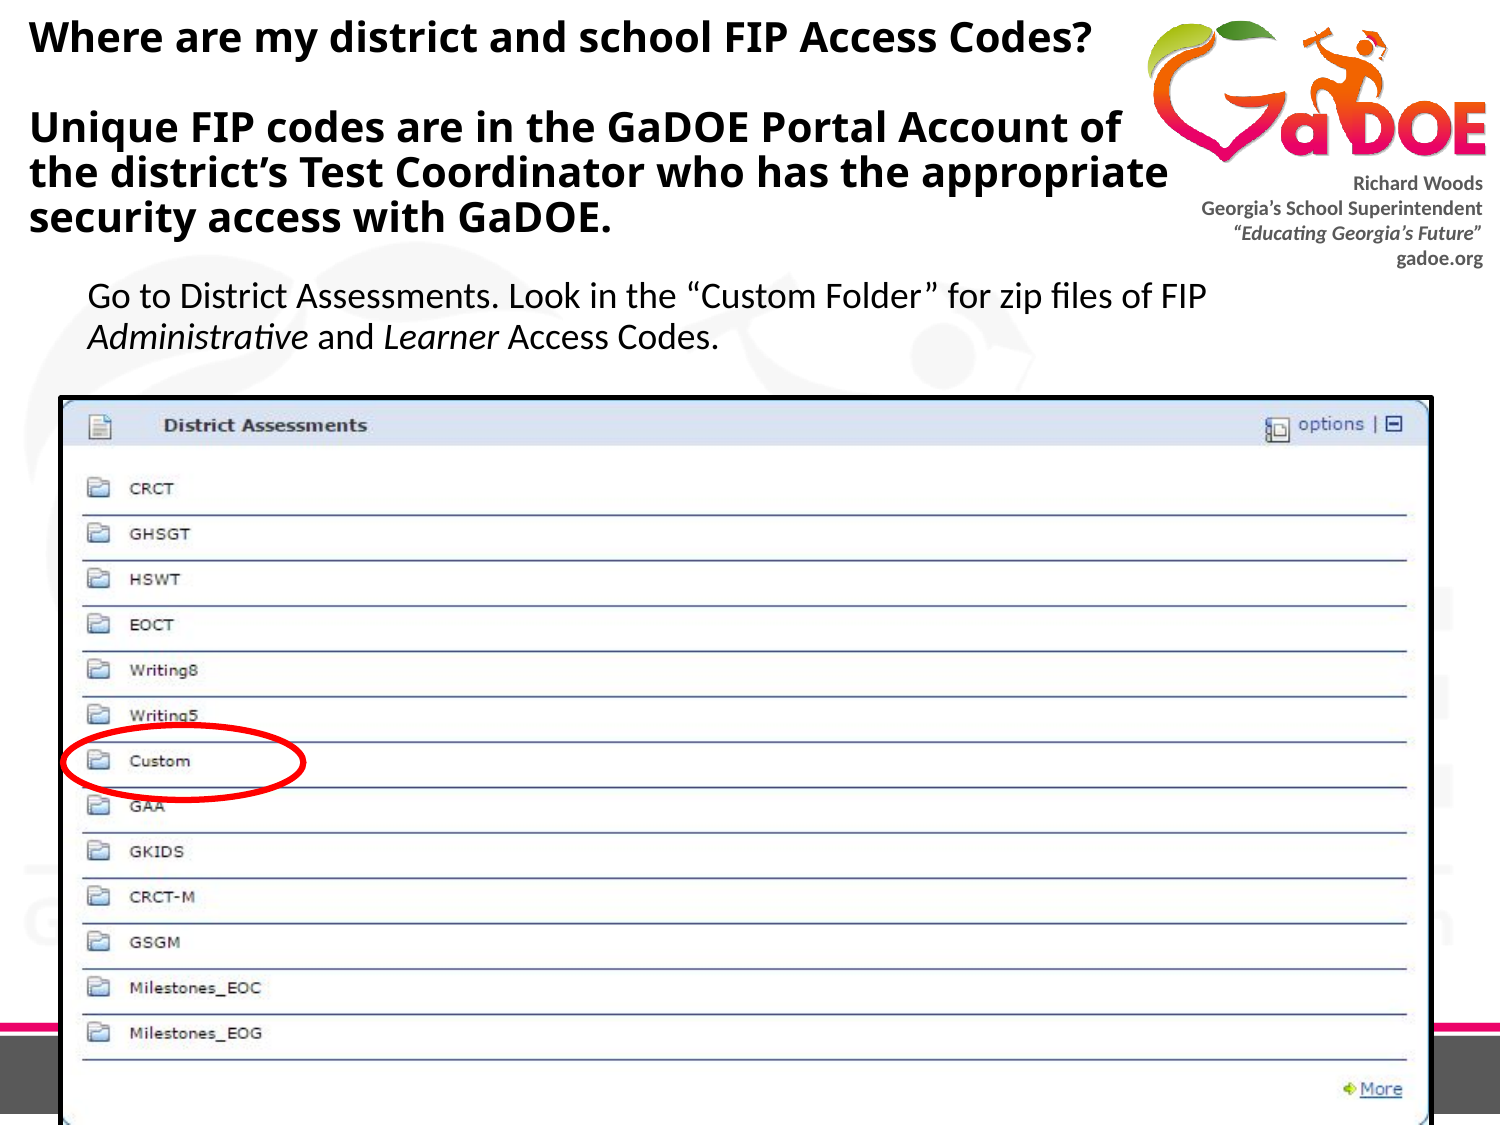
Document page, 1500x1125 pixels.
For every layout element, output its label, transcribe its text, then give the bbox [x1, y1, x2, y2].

picture [19, 235, 1473, 980]
picture [63, 399, 1430, 1125]
picture [1135, 8, 1499, 164]
title Where are my district and school FIP Access Codes? Unique FIP codes are in the GaDOE Portal Account of the district’s Test Coordinator who has the appropriate security access with GaDOE. [13, 20, 1197, 238]
list Go to District Assessments. Look in the “Custom Folder” for zip files of FIP Administrative and Learner Access Codes. [72, 268, 1420, 399]
